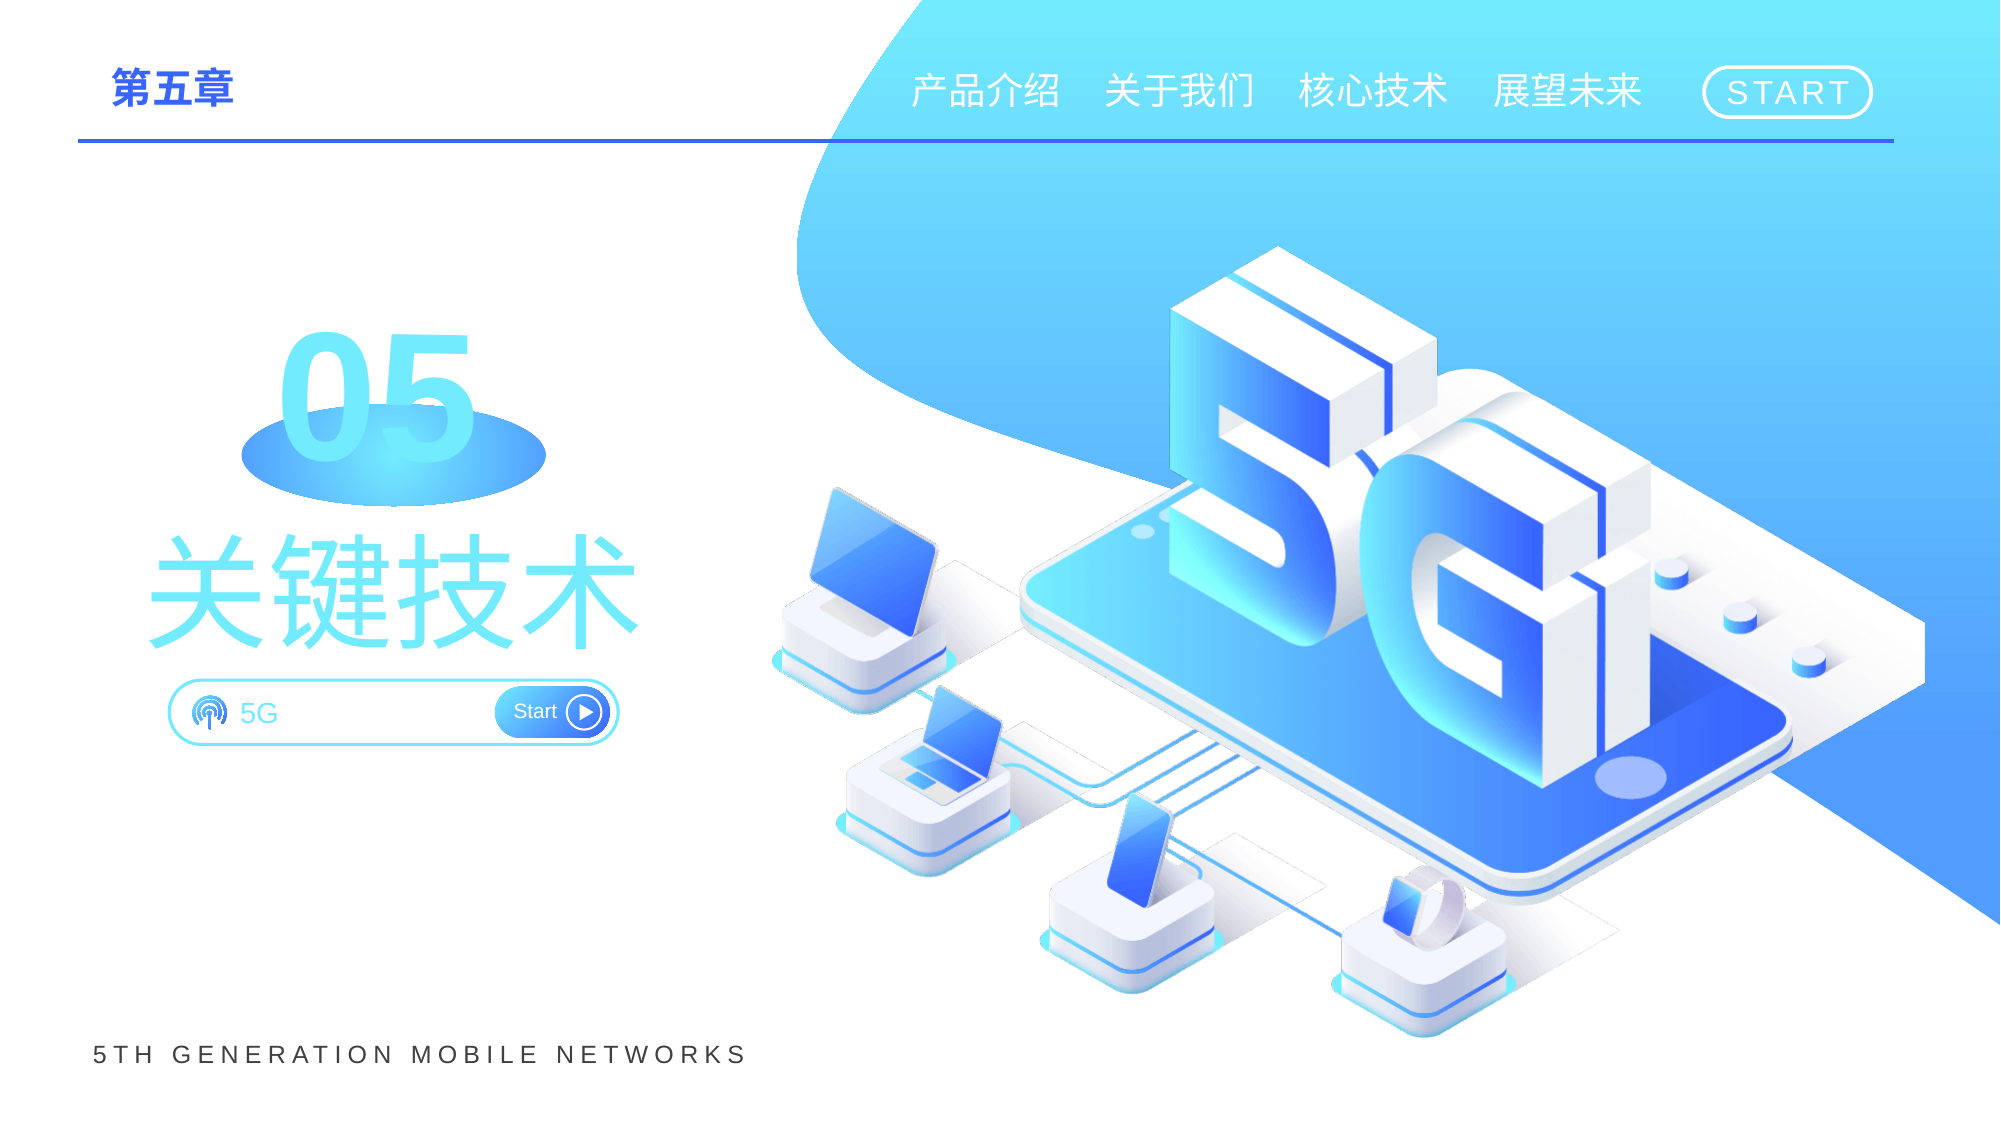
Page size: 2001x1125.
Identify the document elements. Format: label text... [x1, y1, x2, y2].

picture [753, 246, 1925, 1047]
text_box [796, 0, 2000, 927]
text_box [98, 506, 689, 745]
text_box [78, 54, 1894, 160]
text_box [190, 271, 559, 509]
text_box 5TH GENERATION MOBILE NETWORKS [78, 1030, 870, 1076]
